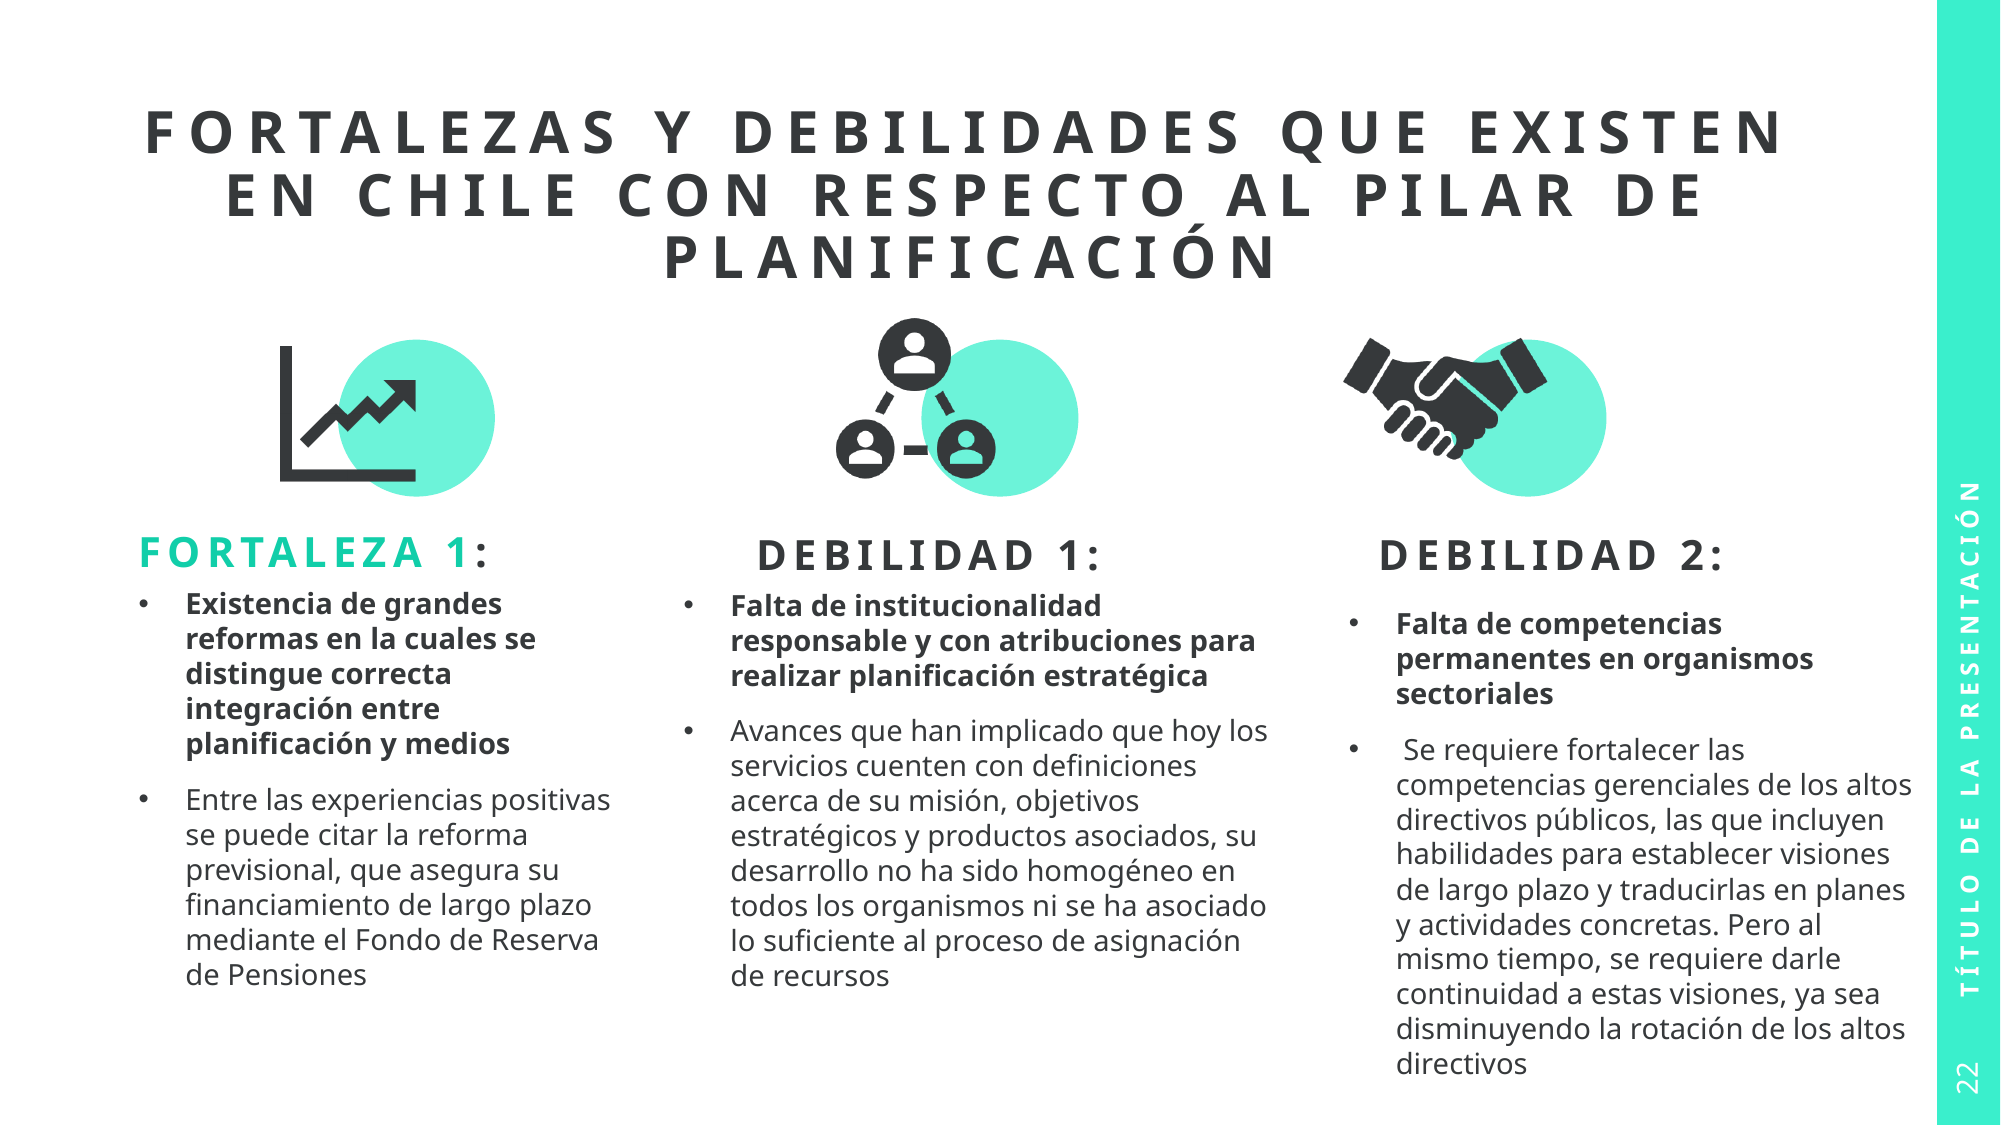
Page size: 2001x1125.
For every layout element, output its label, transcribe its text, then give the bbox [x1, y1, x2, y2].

picture [1332, 298, 1558, 499]
slide_number 22 [1937, 1032, 2000, 1125]
list Falta de institucionalidad responsable y con atribuciones para realizar planificación estratégica Avances que han implicado que hoy los servicios cuenten con definiciones acerca de su misión, objetivos estratégicos y productos asociados, su desarrollo no ha sido homogéneo en todos los organismos ni se ha asociado lo suficiente al proceso de asignación de recursos [683, 587, 1273, 962]
picture [252, 328, 443, 499]
list Existencia de grandes reformas en la cuales se distingue correcta integración entre planificación y medios Entre las experiencias positivas se puede citar la reforma previsional, que asegura su financiamiento de largo plazo mediante el Fondo de Reserva de Pensiones [138, 585, 622, 996]
title fortalezas y debilidades que existen en Chile con respecto al pilar de planificación [139, 143, 1800, 251]
list Debilidad 2: [1379, 514, 1862, 579]
list Falta de competencias permanentes en organismos sectoriales Se requiere fortalecer las competencias gerenciales de los altos directivos públicos, las que incluyen habilidades para establecer visiones de largo plazo y traducirlas en planes y actividades concretas. Pero al mismo tiempo, se requiere darle continuidad a estas visiones, ya sea disminuyendo la rotación de los altos directivos [1348, 605, 1919, 980]
footer Título de la presentación [1937, 0, 2000, 1032]
subtitle Fortaleza 1: [138, 493, 728, 576]
list Debilidad 1: [756, 519, 1273, 579]
picture [803, 297, 1028, 499]
